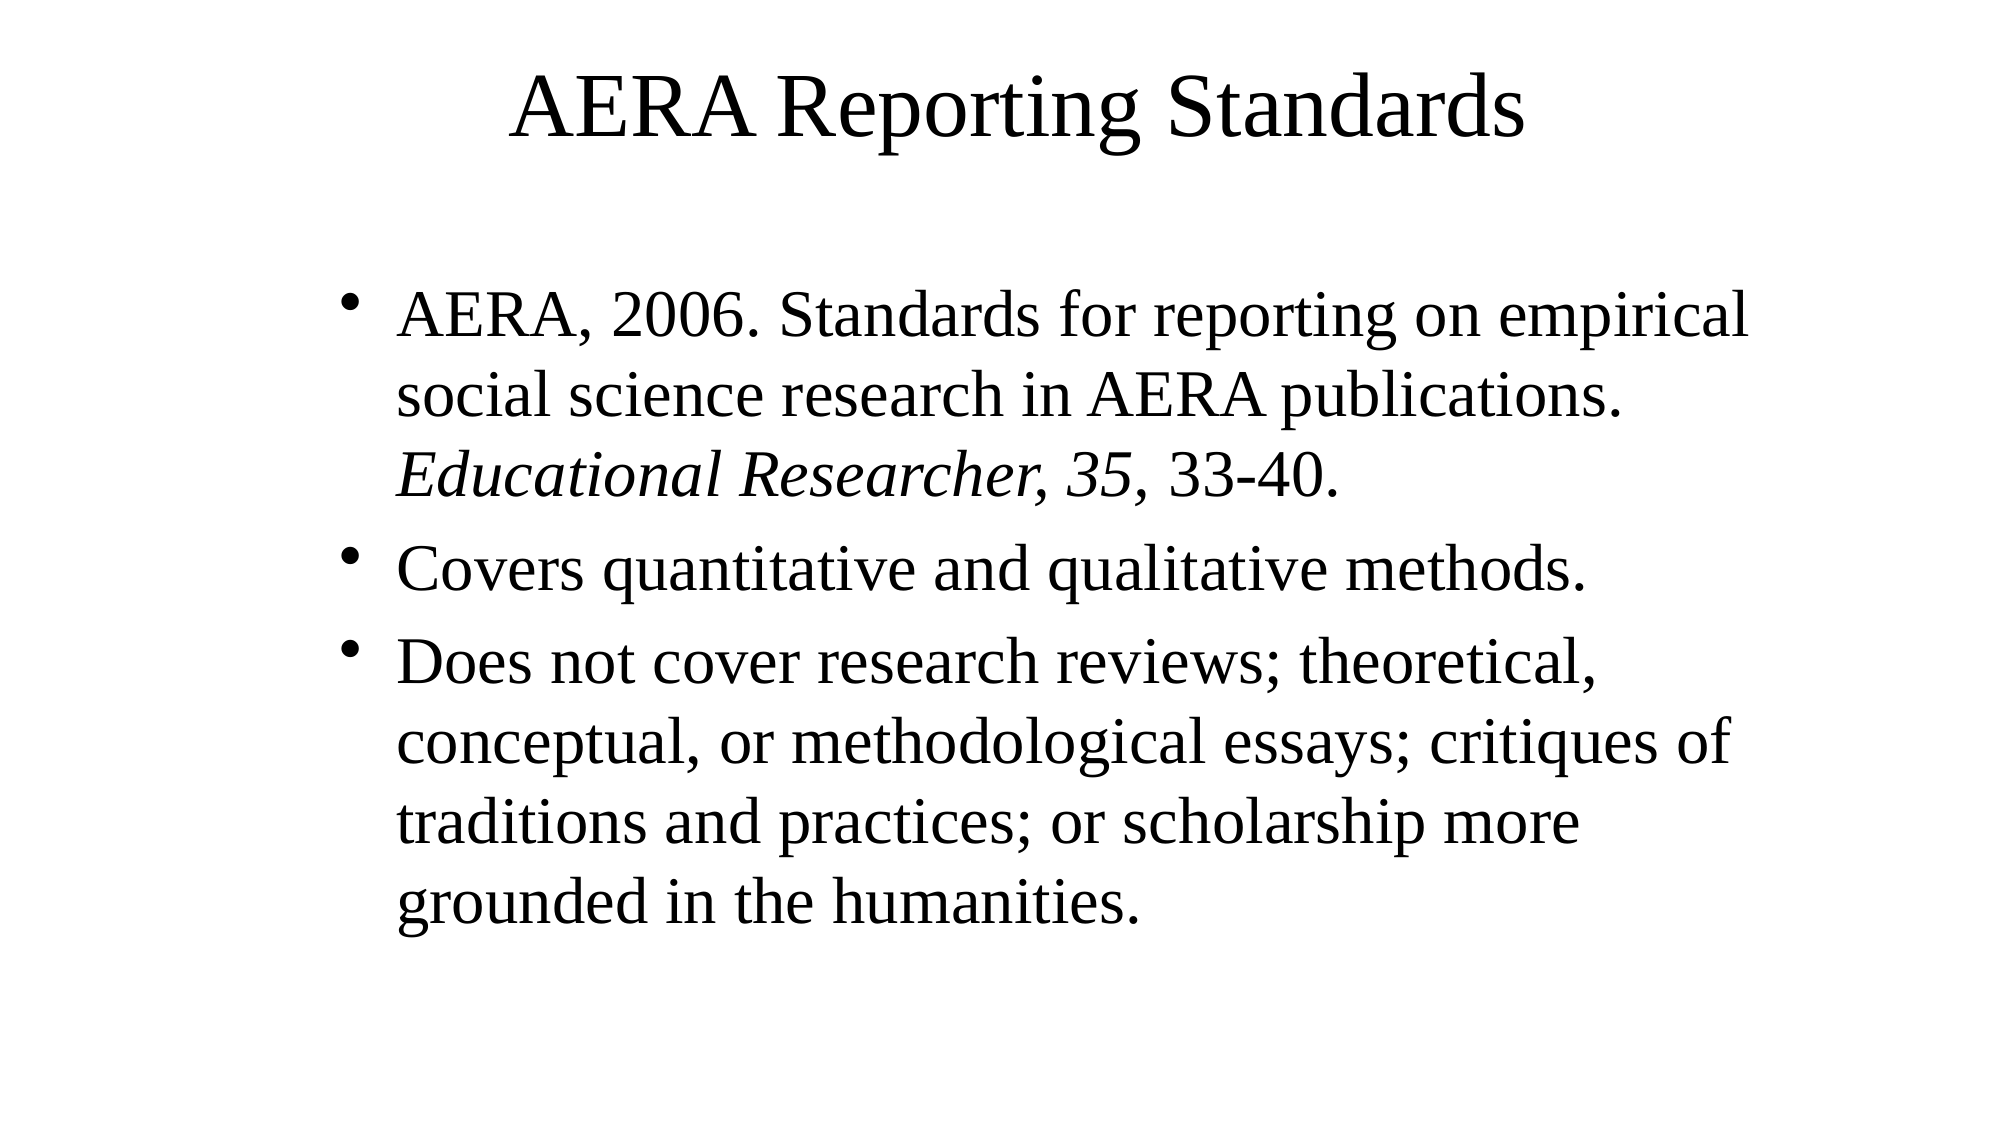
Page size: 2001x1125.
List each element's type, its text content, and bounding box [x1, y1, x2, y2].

list AERA, 2006. Standards for reporting on empirical social science research in AERA publications. Educational Researcher, 35, 33-40. Covers quantitative and qualitative methods. Does not cover research reviews; theoretical, conceptual, or methodological essays; critiques of traditions and practices; or scholarship more grounded in the humanities. [324, 262, 1825, 1050]
title AERA Reporting Standards [168, 6, 1869, 194]
